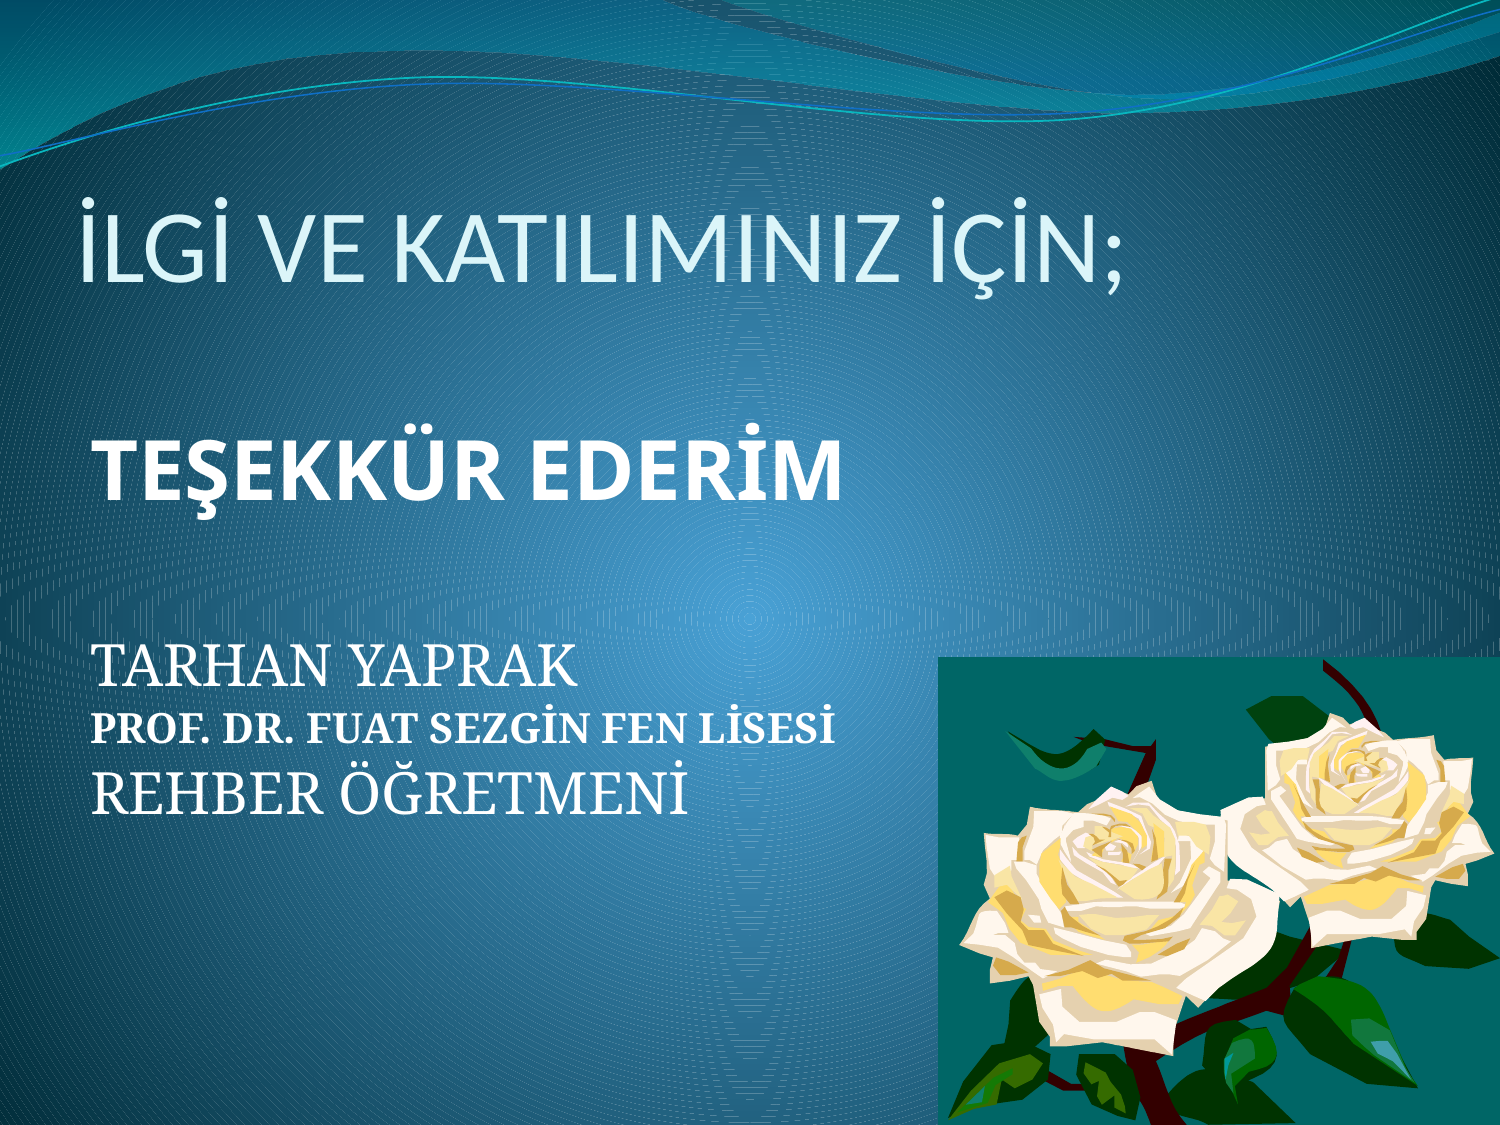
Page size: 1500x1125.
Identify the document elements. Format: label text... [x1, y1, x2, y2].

title İLGİ VE KATILIMINIZ İÇİN; [75, 115, 1425, 304]
picture [937, 656, 1500, 1125]
list TEŞEKKÜR EDERİM TARHAN YAPRAK PROF. DR. FUAT SEZGİN FEN LİSESİ REHBER ÖĞRETMENİ [75, 420, 987, 882]
